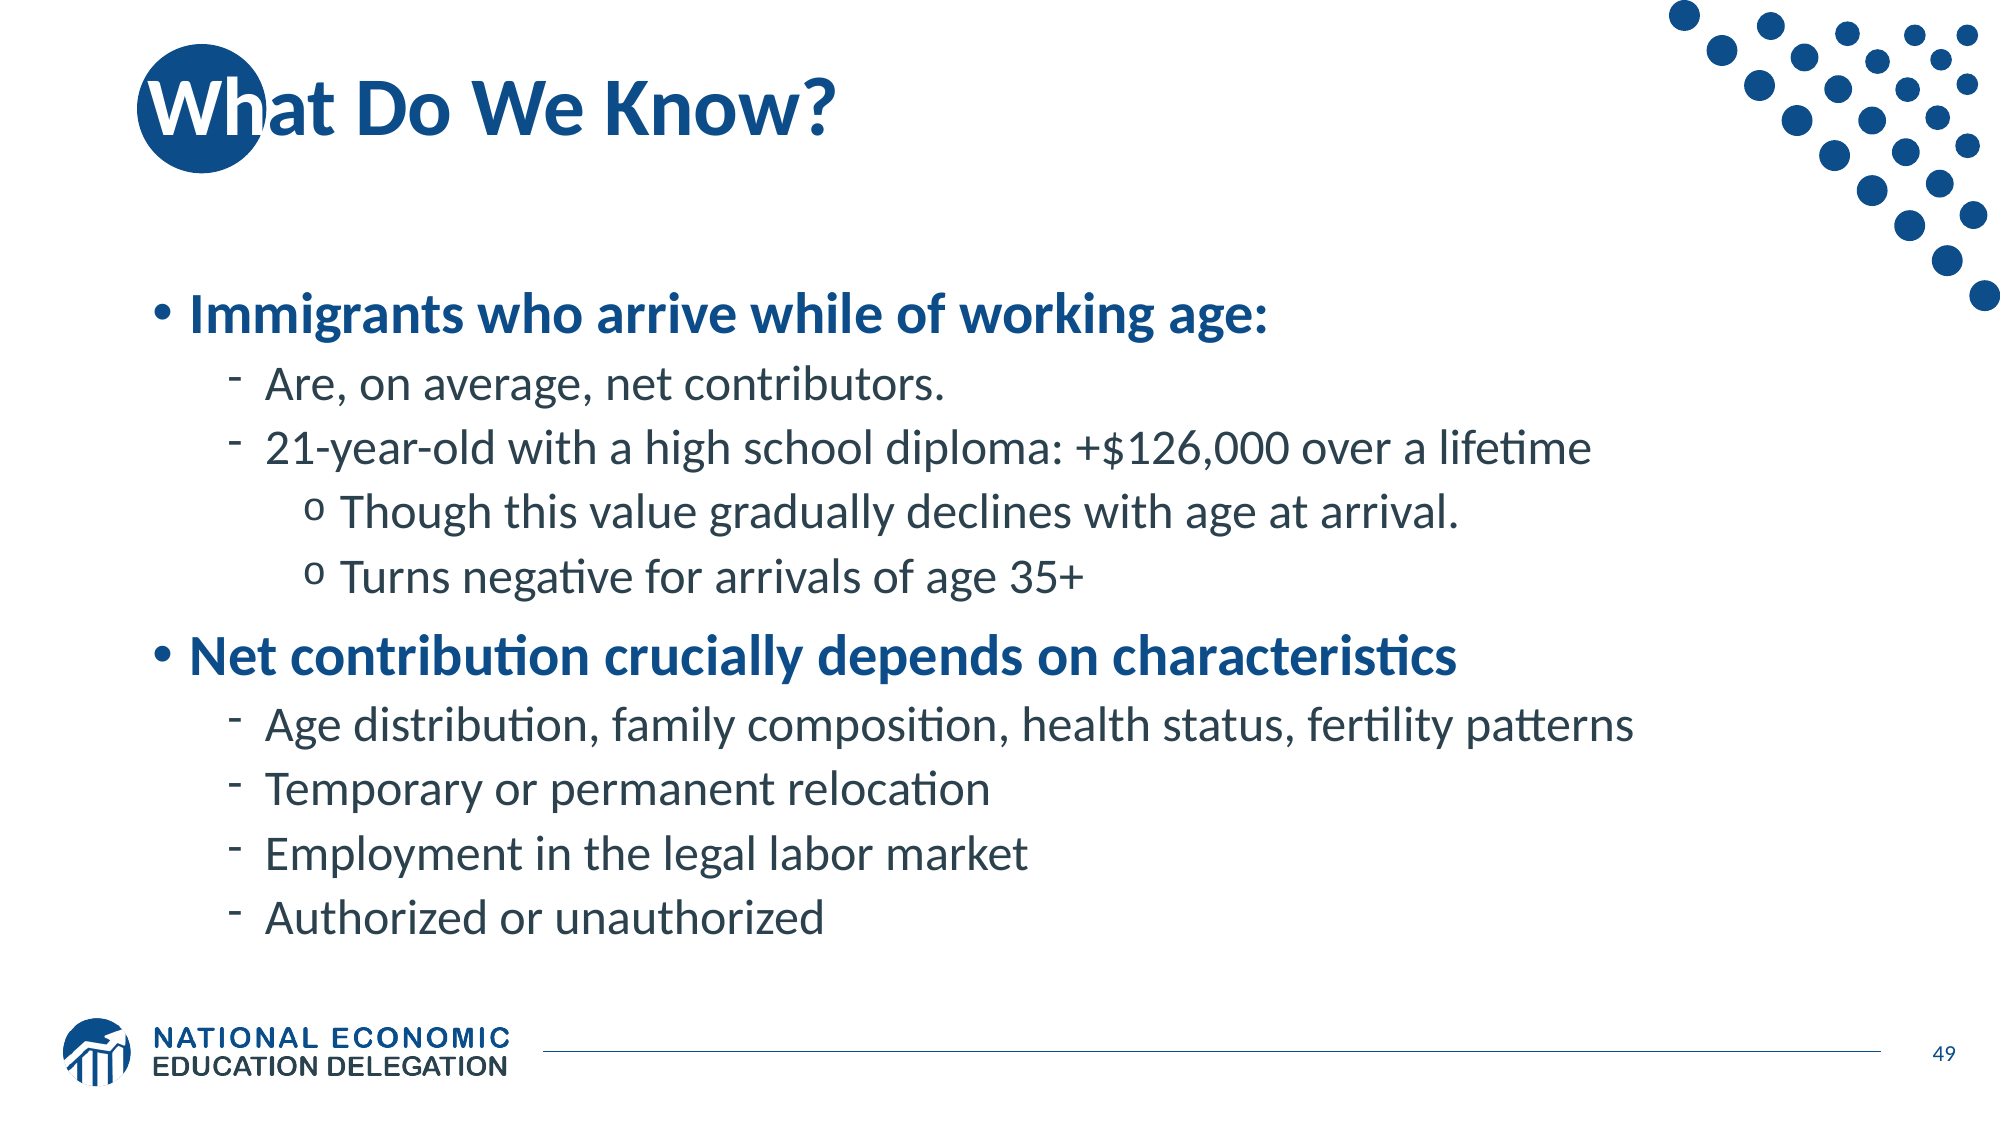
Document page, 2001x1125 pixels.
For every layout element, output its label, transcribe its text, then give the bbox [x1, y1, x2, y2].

slide_number 49 [1521, 1022, 1972, 1082]
list Immigrants who arrive while of working age: Are, on average, net contributors. 21-year-old with a high school diploma: +$126,000 over a lifetime Though this value gradually declines with age at arrival. Turns negative for arrivals of age 35+ Net contribution crucially depends on characteristics Age distribution, family composition, health status, fertility patterns Temporary or permanent relocation Employment in the legal labor market Authorized or unauthorized [137, 257, 1863, 972]
picture [55, 1013, 520, 1091]
title What Do We Know? [132, 0, 1858, 218]
